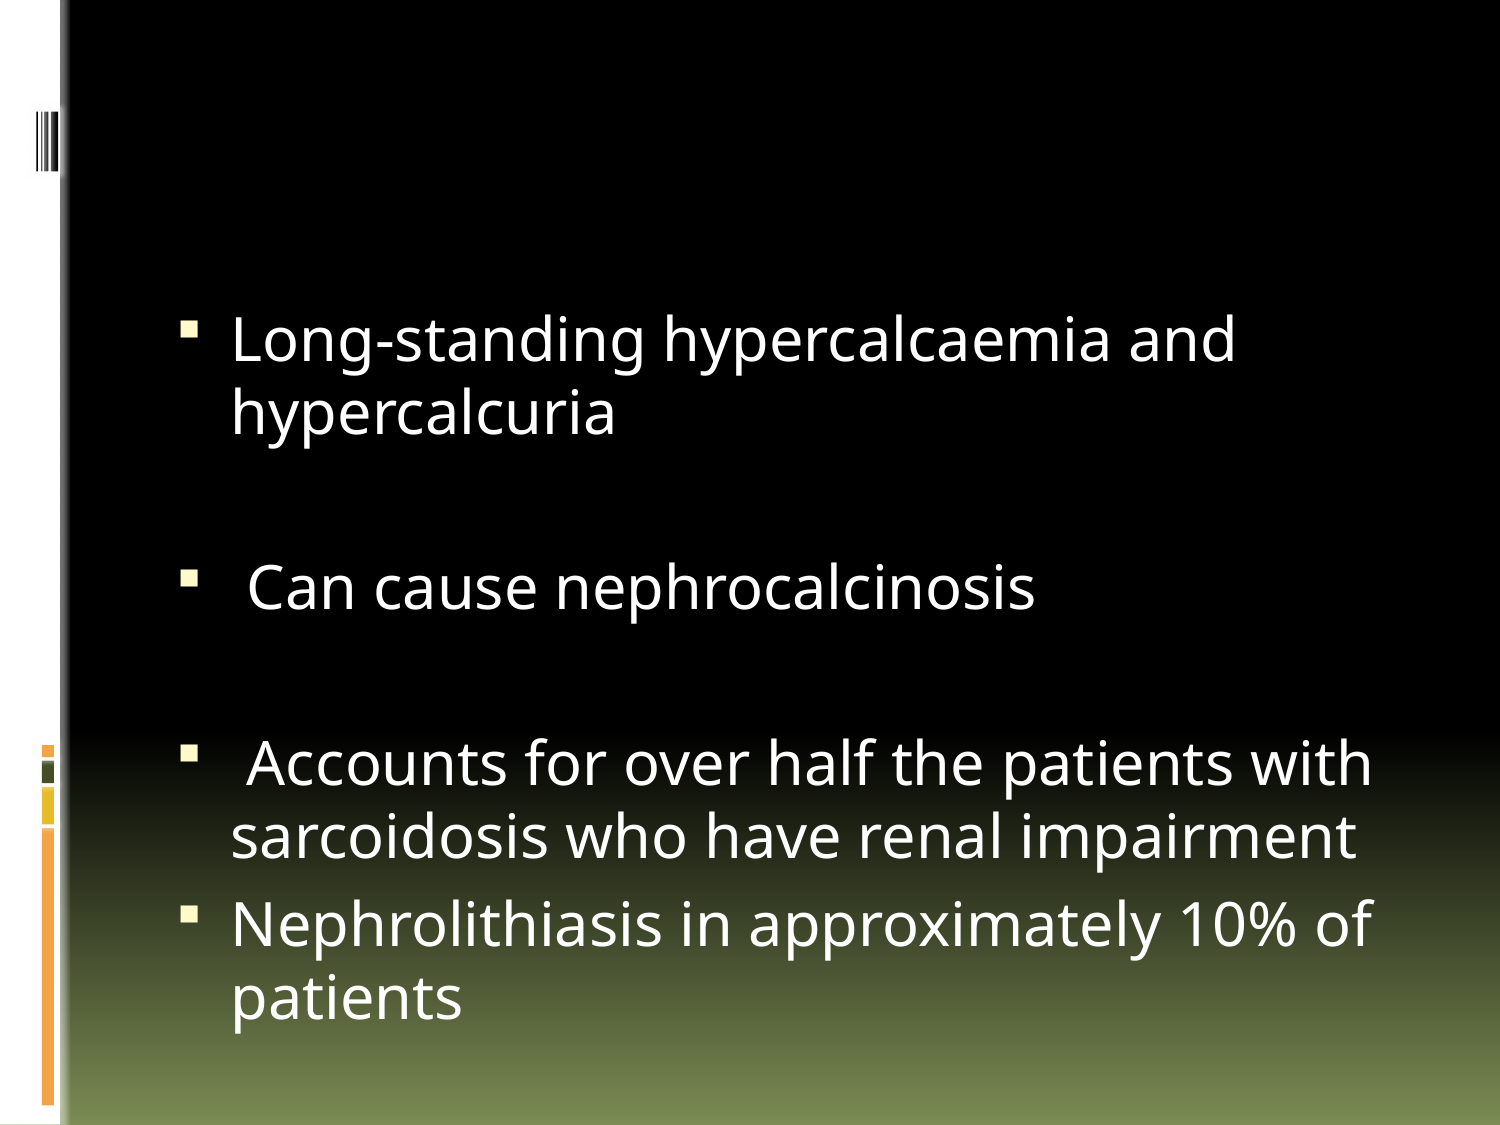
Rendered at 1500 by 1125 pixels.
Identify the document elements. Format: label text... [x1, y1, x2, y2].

list Long‐standing hypercalcaemia and hypercalcuria Can cause nephrocalcinosis Accounts for over half the patients with sarcoidosis who have renal impairment Nephrolithiasis in approximately 10% of patients [150, 292, 1425, 1043]
